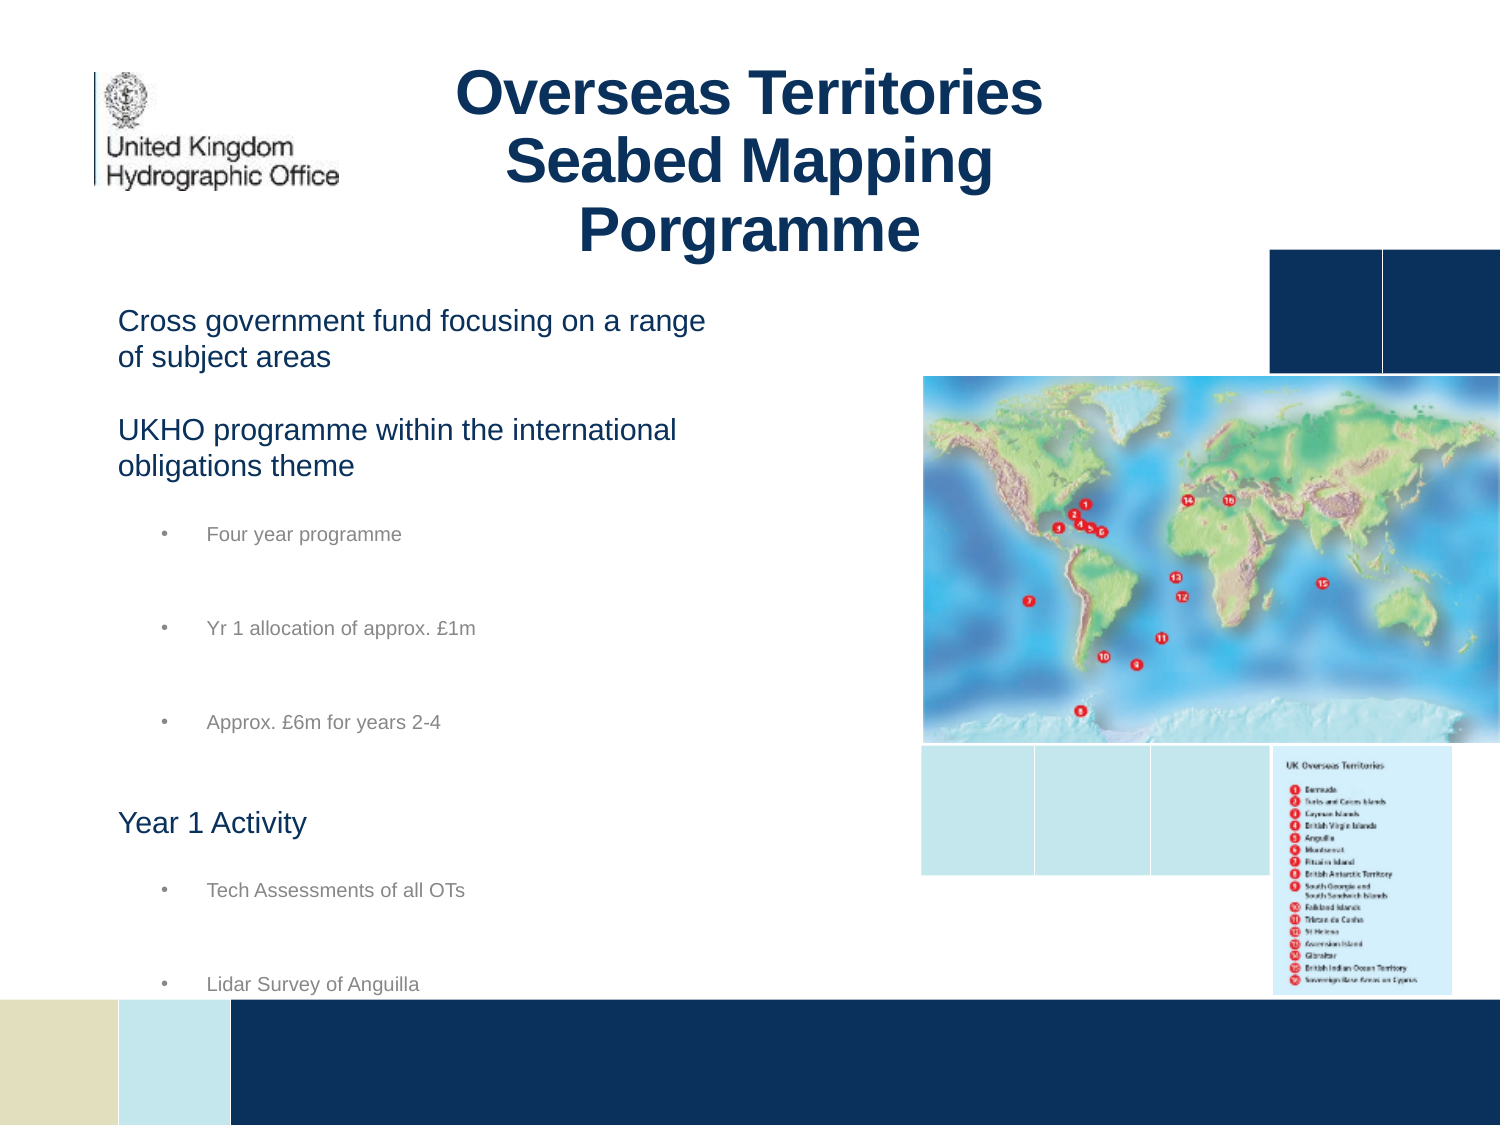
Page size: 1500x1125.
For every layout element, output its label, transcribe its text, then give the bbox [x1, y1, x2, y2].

picture [94, 72, 339, 191]
picture [923, 376, 1500, 743]
title Overseas Territories Seabed Mapping Porgramme [348, 59, 1152, 266]
picture [1273, 746, 1452, 995]
list Cross government fund focusing on a range of subject areas UKHO programme within the international obligations theme Four year programme Yr 1 allocation of approx. £1m Approx. £6m for years 2-4 Year 1 Activity Tech Assessments of all OTs Lidar Survey of Anguilla [117, 301, 709, 1000]
